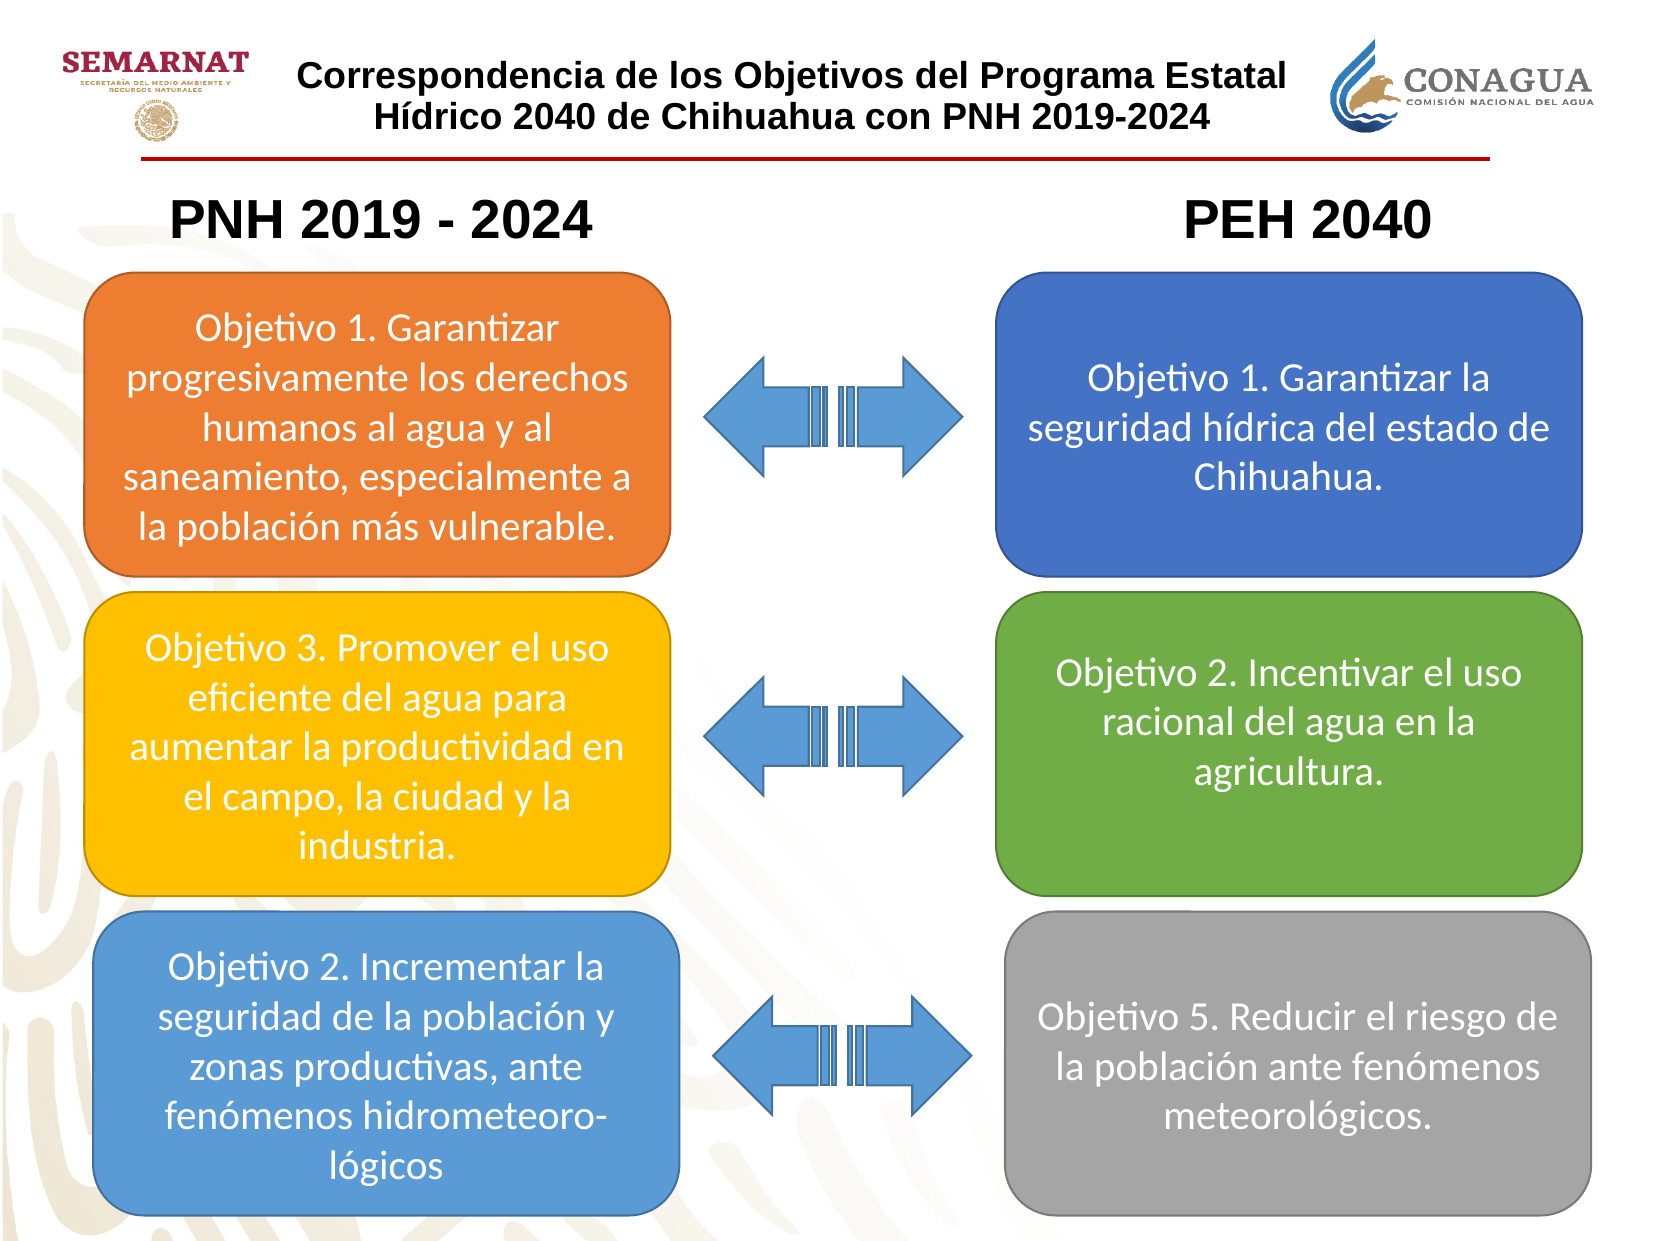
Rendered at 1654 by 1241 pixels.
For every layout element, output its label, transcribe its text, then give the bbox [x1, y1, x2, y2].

text_box Objetivo 2. Incentivar el uso racional del agua en la agricultura. [995, 591, 1584, 898]
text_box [704, 677, 963, 796]
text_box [704, 357, 963, 476]
text_box PNH 2019 - 2024 [136, 176, 627, 258]
title Correspondencia de los Objetivos del Programa Estatal Hídrico 2040 de Chihuahua con PNH 2019-2024 [267, 93, 1317, 145]
text_box PEH 2040 [1063, 176, 1554, 258]
text_box Objetivo 3. Promover el uso eficiente del agua para aumentar la productividad en el campo, la ciudad y la industria. [83, 591, 672, 898]
text_box Objetivo 1. Garantizar progresivamente los derechos humanos al agua y al saneamiento, especialmente a la población más vulnerable. [83, 271, 672, 578]
text_box Objetivo 2. Incrementar la seguridad de la población y zonas productivas, ante fenómenos hidrometeoro-lógicos [92, 910, 681, 1217]
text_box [713, 996, 972, 1115]
picture [1317, 31, 1612, 142]
picture [0, 213, 1654, 1241]
text_box Objetivo 5. Reducir el riesgo de la población ante fenómenos meteorológicos. [1003, 910, 1593, 1217]
picture [48, 31, 268, 145]
text_box Objetivo 1. Garantizar la seguridad hídrica del estado de Chihuahua. [995, 271, 1584, 578]
